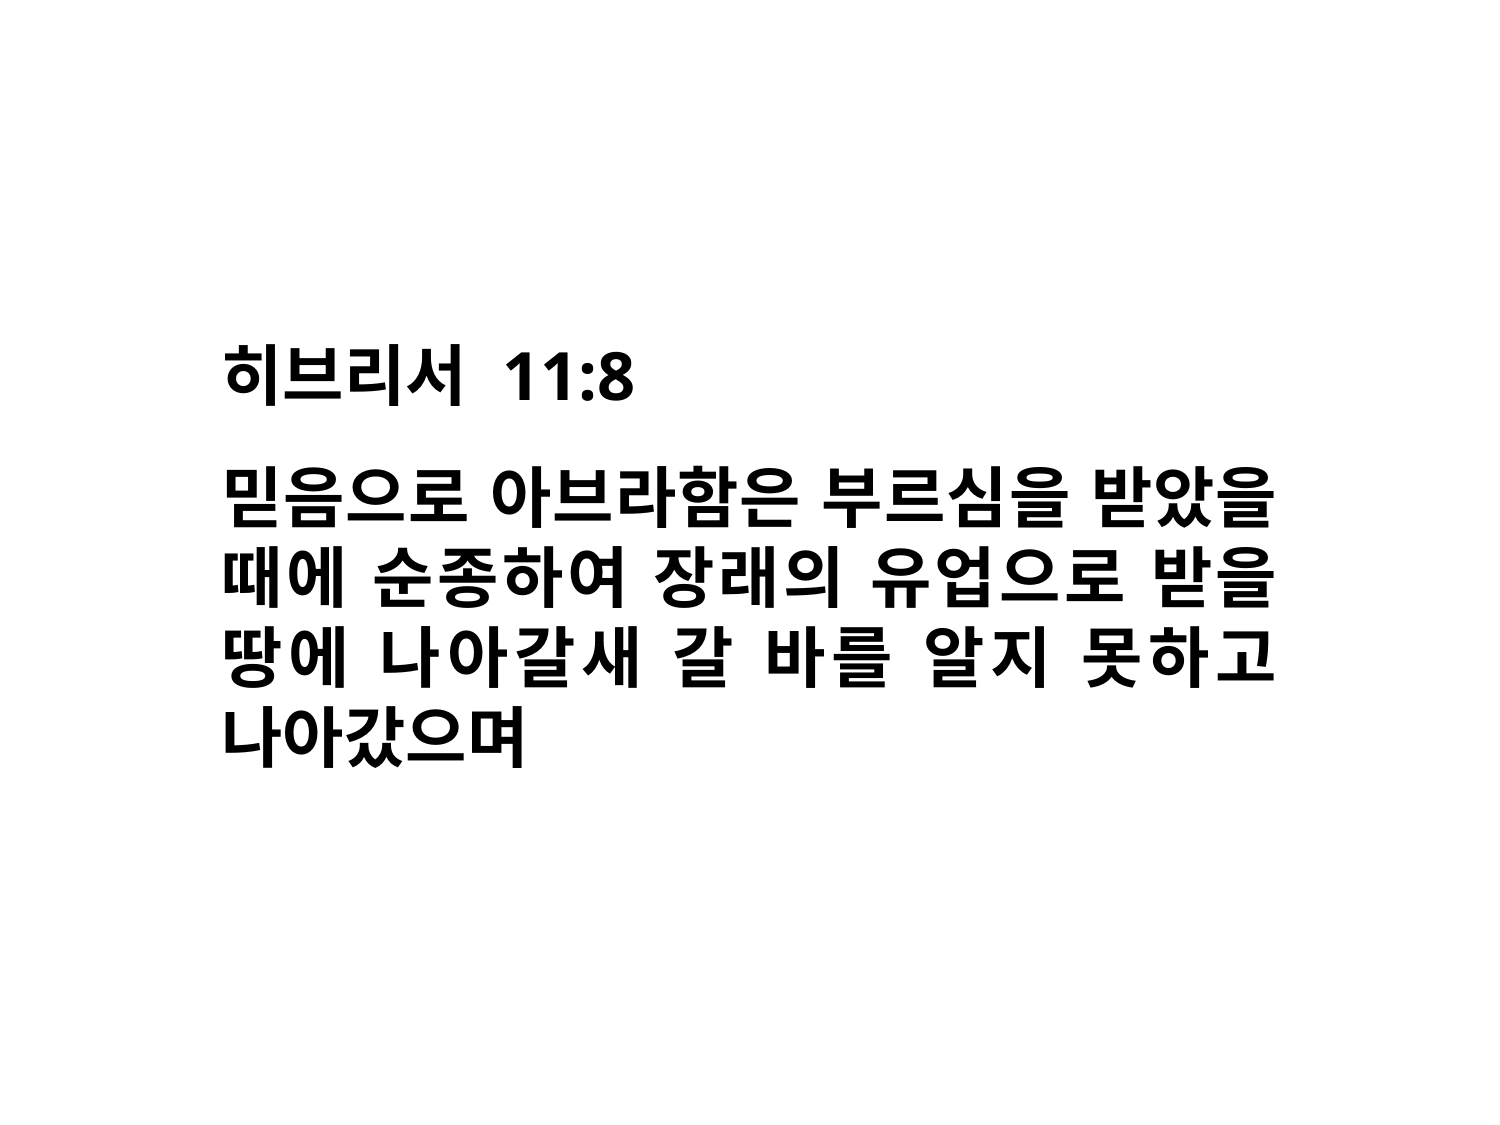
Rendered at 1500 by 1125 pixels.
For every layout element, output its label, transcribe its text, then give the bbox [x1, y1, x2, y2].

text_box 히브리서 11:8 [206, 326, 1294, 422]
text_box 믿음으로 아브라함은 부르심을 받았을 때에 순종하여 장래의 유업으로 받을 땅에 나아갈새 갈 바를 알지 못하고 나아갔으며 [206, 448, 1294, 784]
